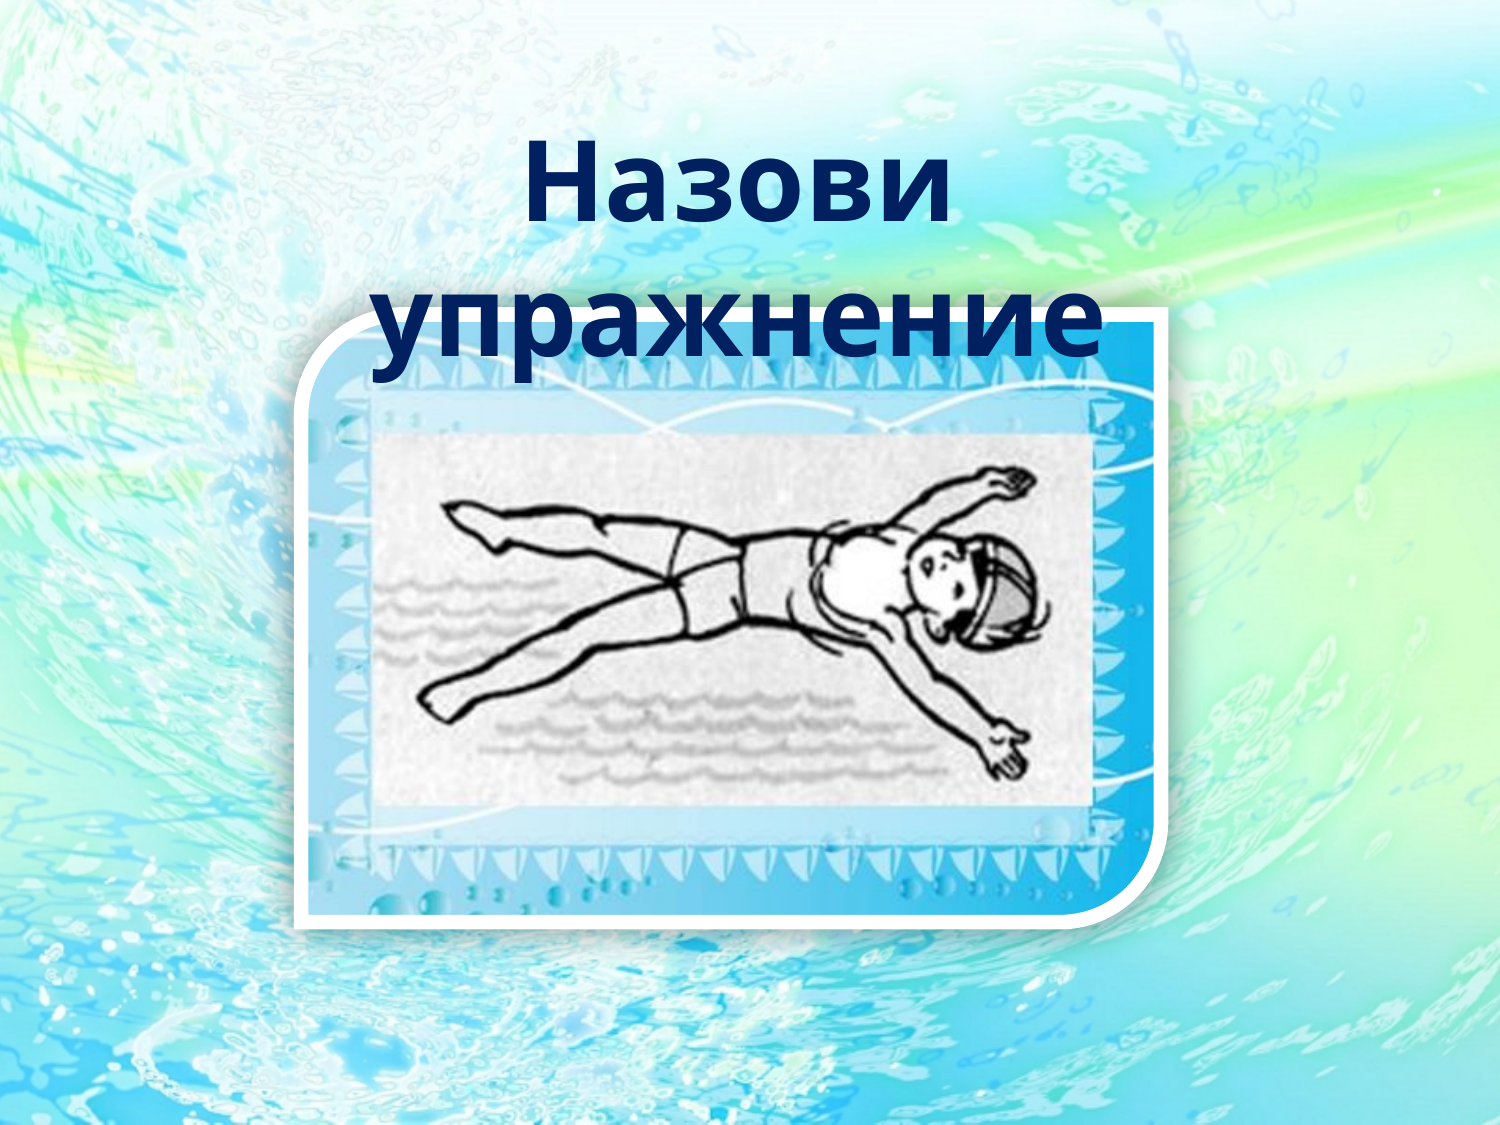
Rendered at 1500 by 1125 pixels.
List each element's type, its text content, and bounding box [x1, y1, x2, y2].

picture [0, 0, 1500, 1125]
text_box Назови упражнение [206, 101, 1270, 387]
